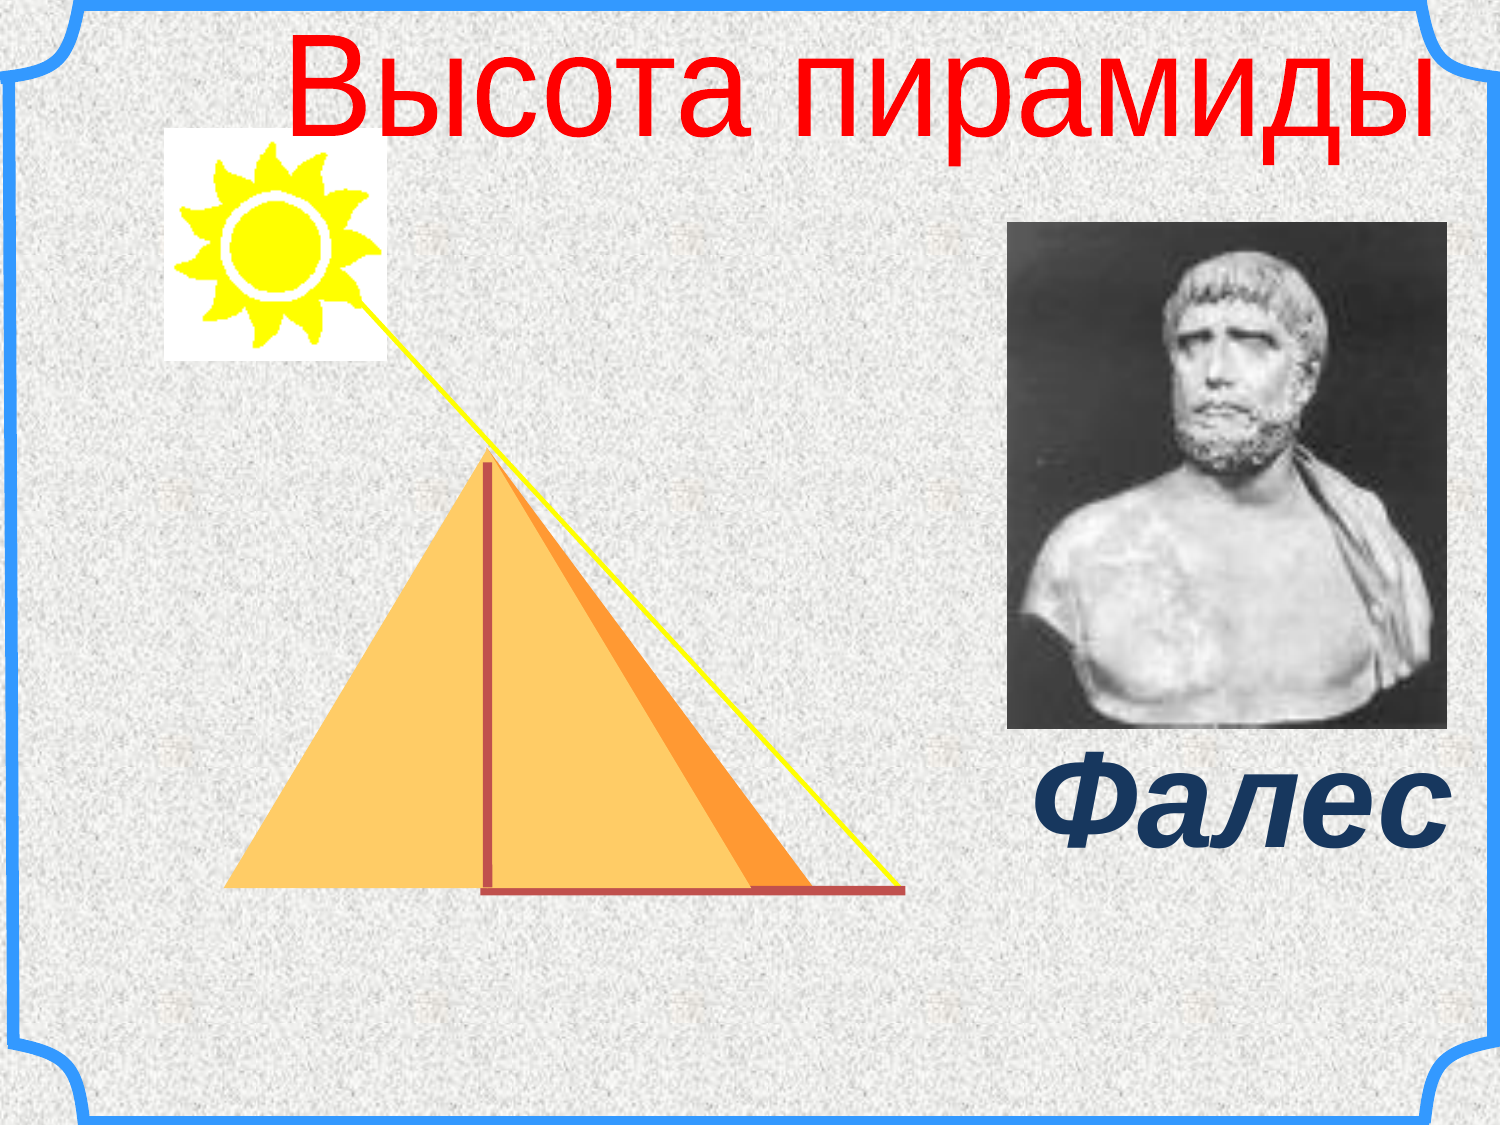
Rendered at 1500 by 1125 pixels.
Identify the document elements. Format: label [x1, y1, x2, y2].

text_box [0, 0, 1500, 1125]
